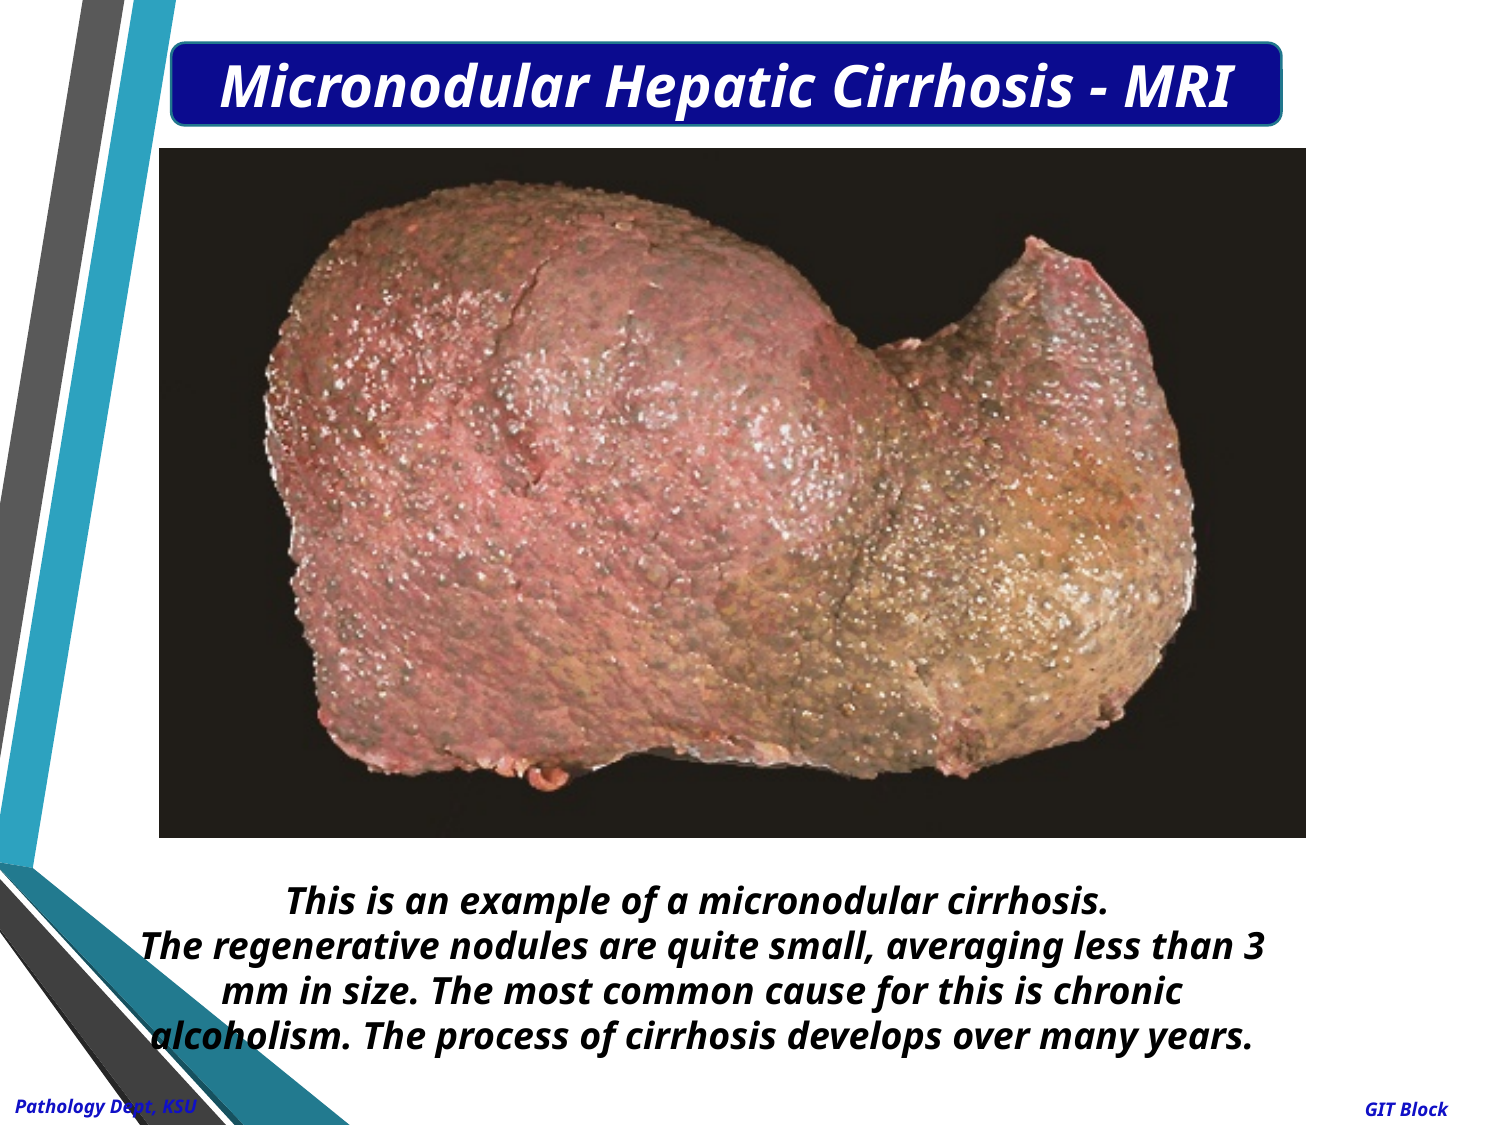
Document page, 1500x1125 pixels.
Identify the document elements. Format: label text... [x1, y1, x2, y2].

text_box Micronodular Hepatic Cirrhosis - MRI [169, 41, 1283, 127]
text_box GIT Block [1349, 1089, 1500, 1125]
text_box This is an example of a micronodular cirrhosis. The regenerative nodules are quite small, averaging less than 3 mm in size. The most common cause for this is chronic alcoholism. The process of cirrhosis develops over many years. [100, 869, 1306, 1065]
picture [159, 148, 1306, 838]
text_box Pathology Dept, KSU [0, 1087, 225, 1125]
